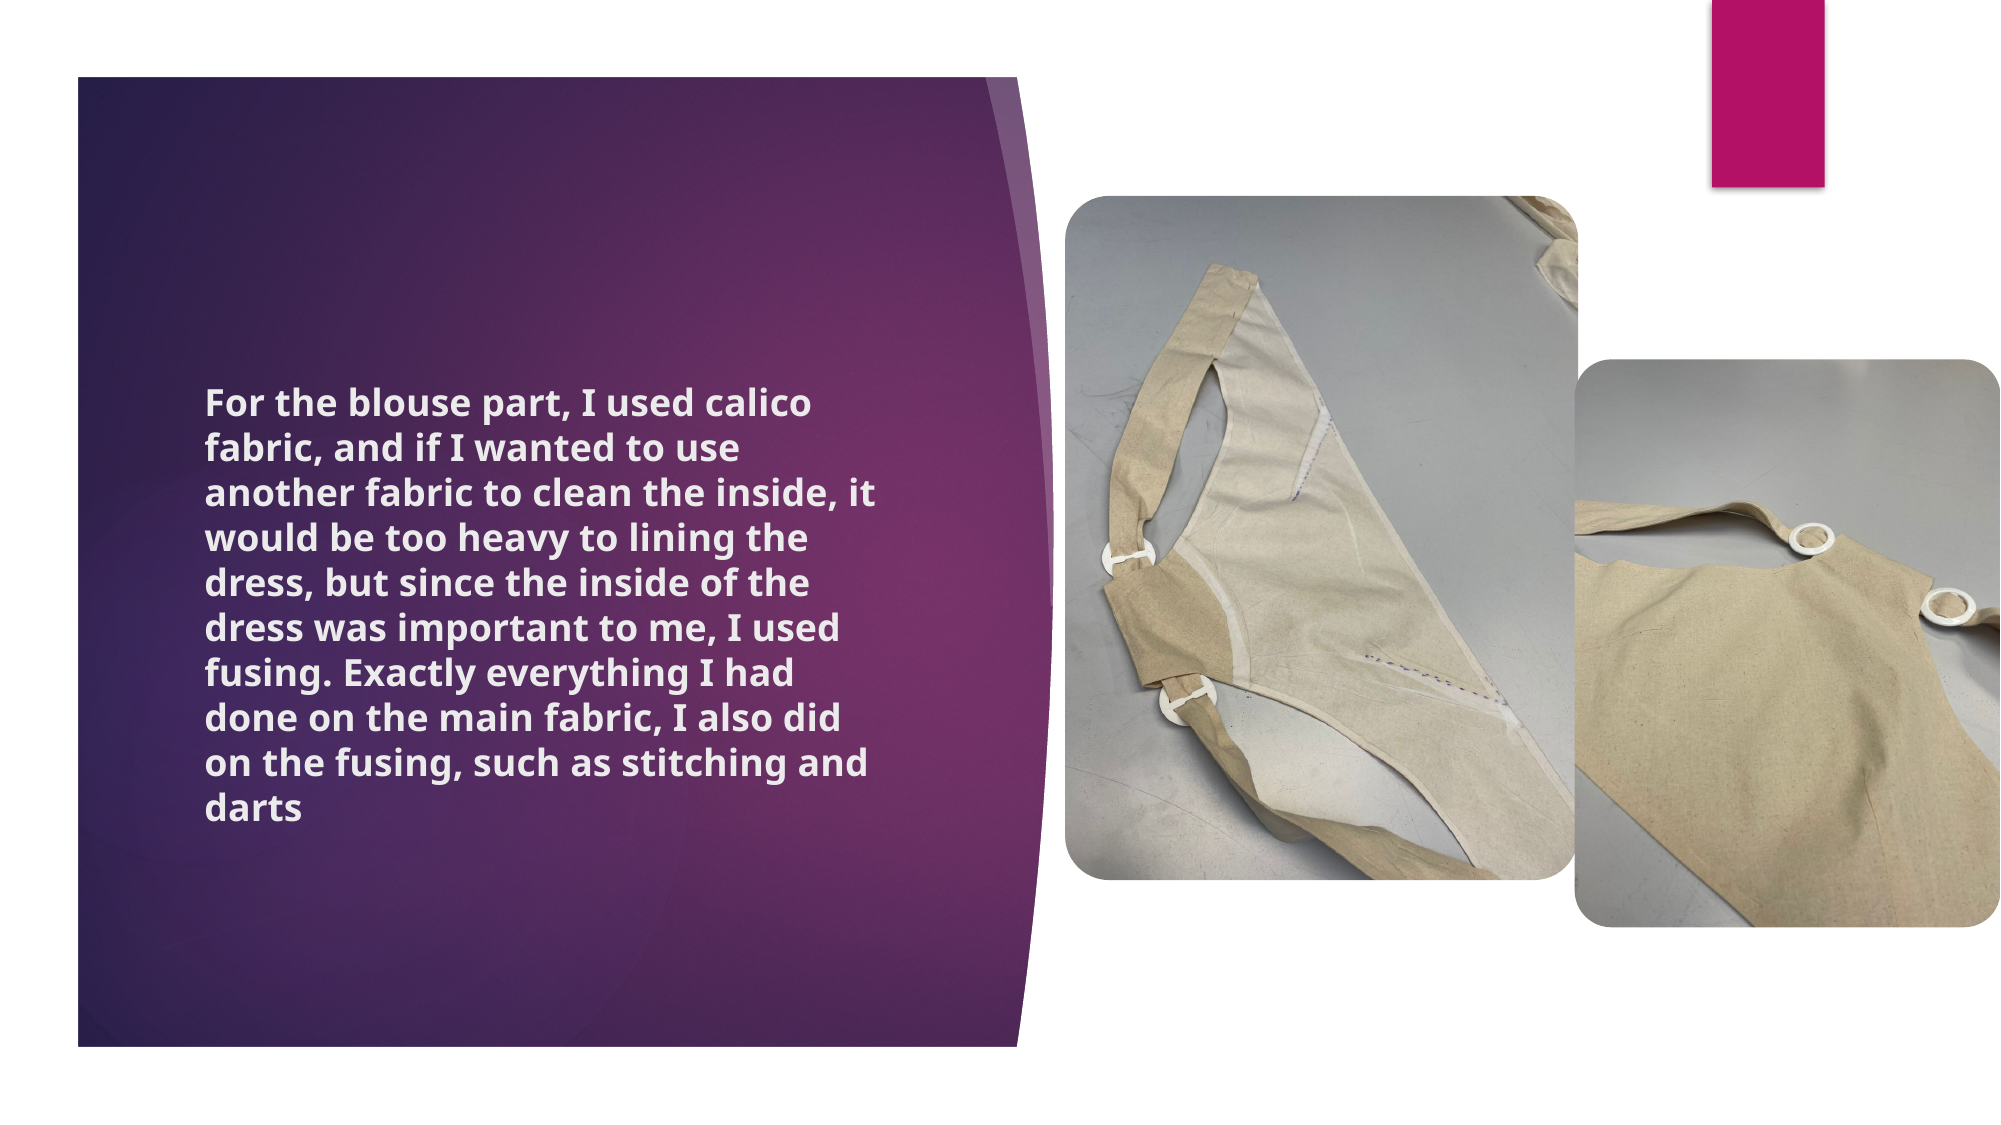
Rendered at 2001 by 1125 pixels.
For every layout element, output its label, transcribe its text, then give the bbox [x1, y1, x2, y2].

title For the blouse part, I used calico fabric, and if I wanted to use another fabric to clean the inside, it would be too heavy to lining the dress, but since the inside of the dress was important to me, I used fusing. Exactly everything I had done on the main fabric, I also did on the fusing, such as stitching and darts [189, 439, 904, 814]
picture [1064, 195, 2001, 928]
